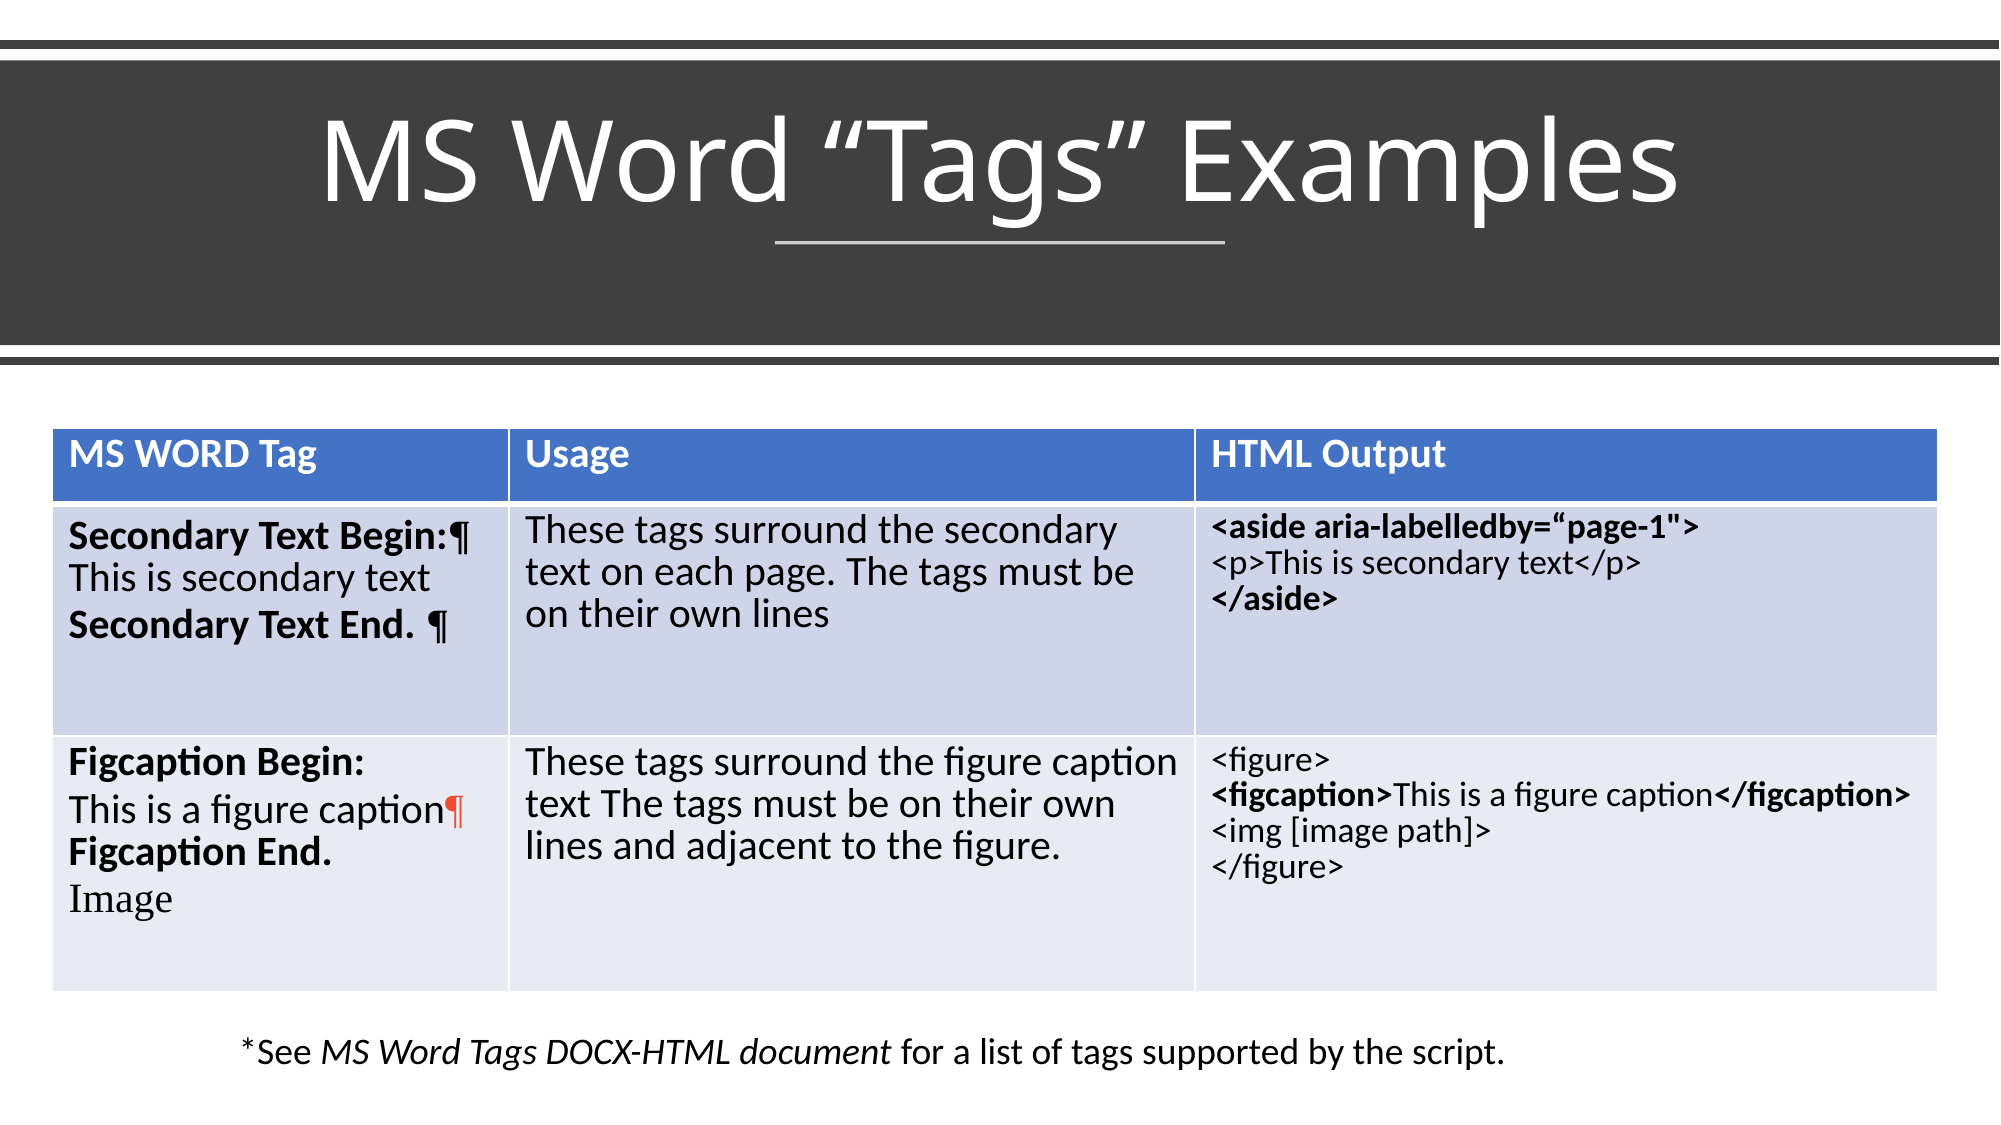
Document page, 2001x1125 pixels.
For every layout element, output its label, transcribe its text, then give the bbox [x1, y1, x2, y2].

table_header Usage [510, 429, 1194, 501]
table_cell These tags surround the figure caption text The tags must be on their own lines and adjacent to the figure. [510, 737, 1194, 991]
table_header HTML Output [1196, 429, 1937, 501]
title MS Word “Tags” Examples [86, 80, 1914, 233]
table_cell Figcaption Begin: This is a figure caption¶ Figcaption End. Image [53, 737, 508, 991]
table_header MS WORD Tag [53, 429, 508, 501]
table_cell <figure> <figcaption>This is a figure caption</figcaption> <img [image path]> </figure> [1196, 737, 1937, 991]
text_box *See MS Word Tags DOCX-HTML document for a list of tags supported by the script. [223, 1019, 1820, 1080]
table_cell These tags surround the secondary text on each page. The tags must be on their own lines [510, 507, 1194, 735]
table_cell <aside aria-labelledby=“page-1"> <p>This is secondary text</p> </aside> [1196, 507, 1937, 735]
table_cell Secondary Text Begin:¶ This is secondary text Secondary Text End. ¶ [53, 507, 508, 735]
text_box [0, 59, 2000, 346]
